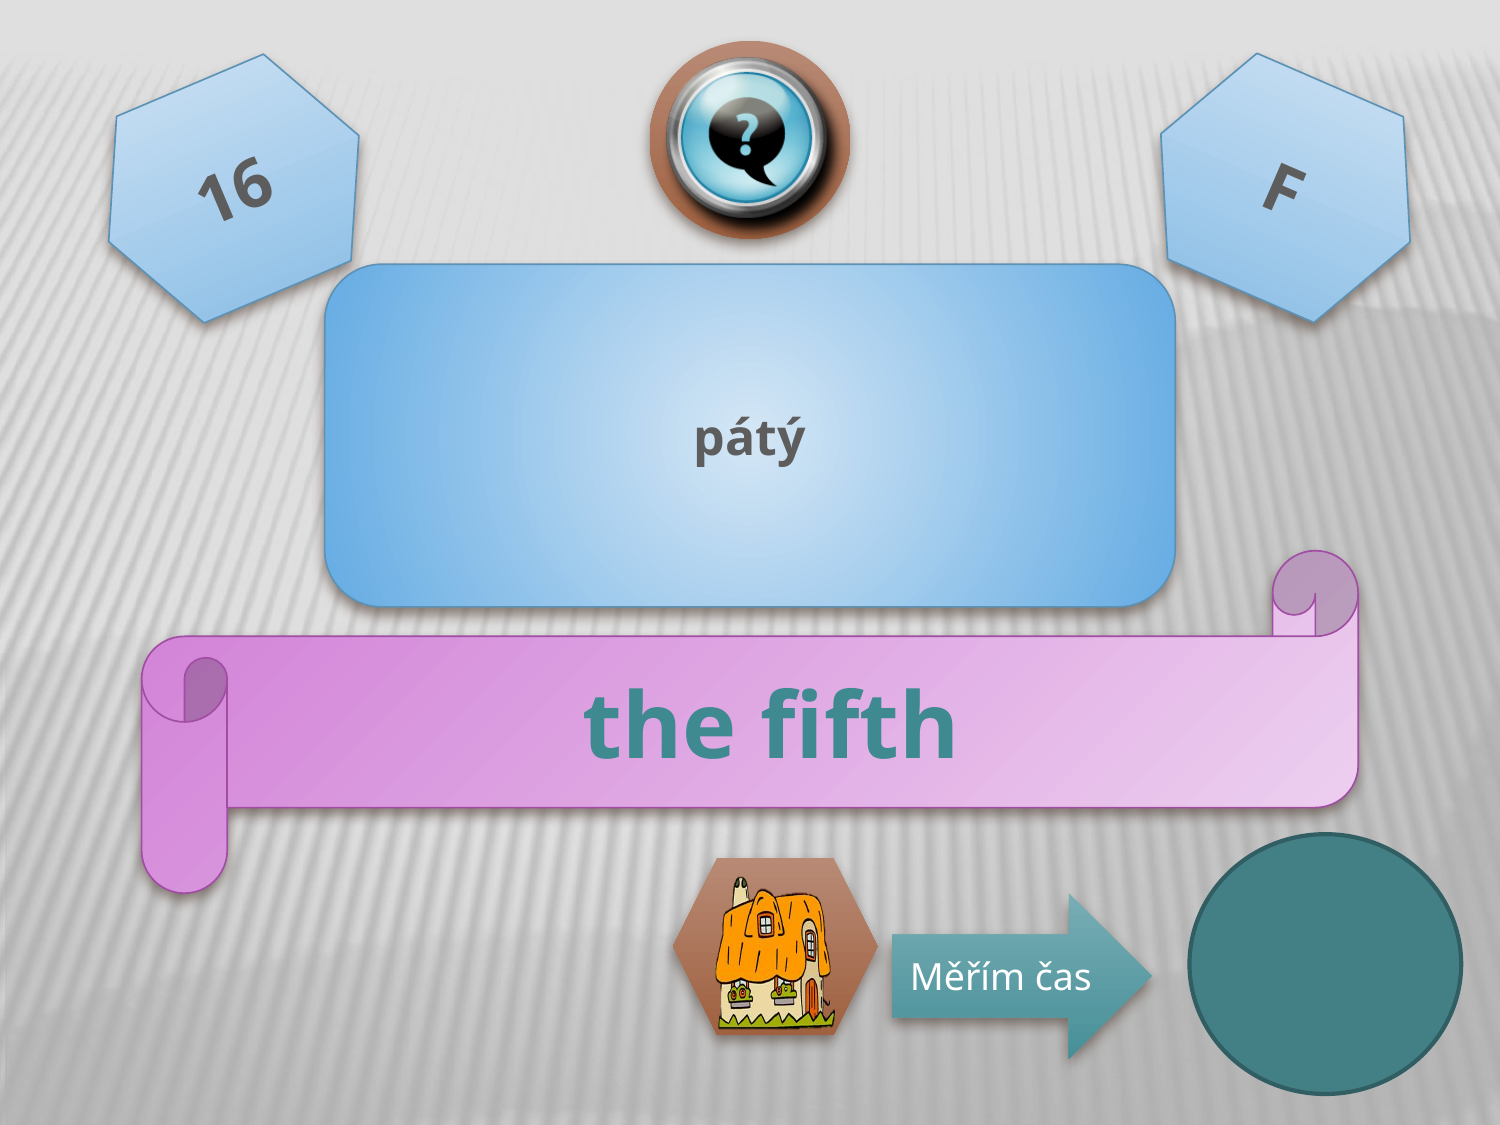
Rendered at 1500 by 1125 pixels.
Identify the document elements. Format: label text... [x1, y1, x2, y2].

text_box pátý [323, 263, 1177, 608]
text_box Měřím čas [891, 893, 1152, 1059]
text_box the fifth [140, 549, 1360, 895]
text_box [649, 40, 851, 242]
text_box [672, 857, 878, 1040]
text_box F [1160, 52, 1411, 324]
text_box [1187, 832, 1464, 1097]
text_box 16 [107, 53, 360, 324]
